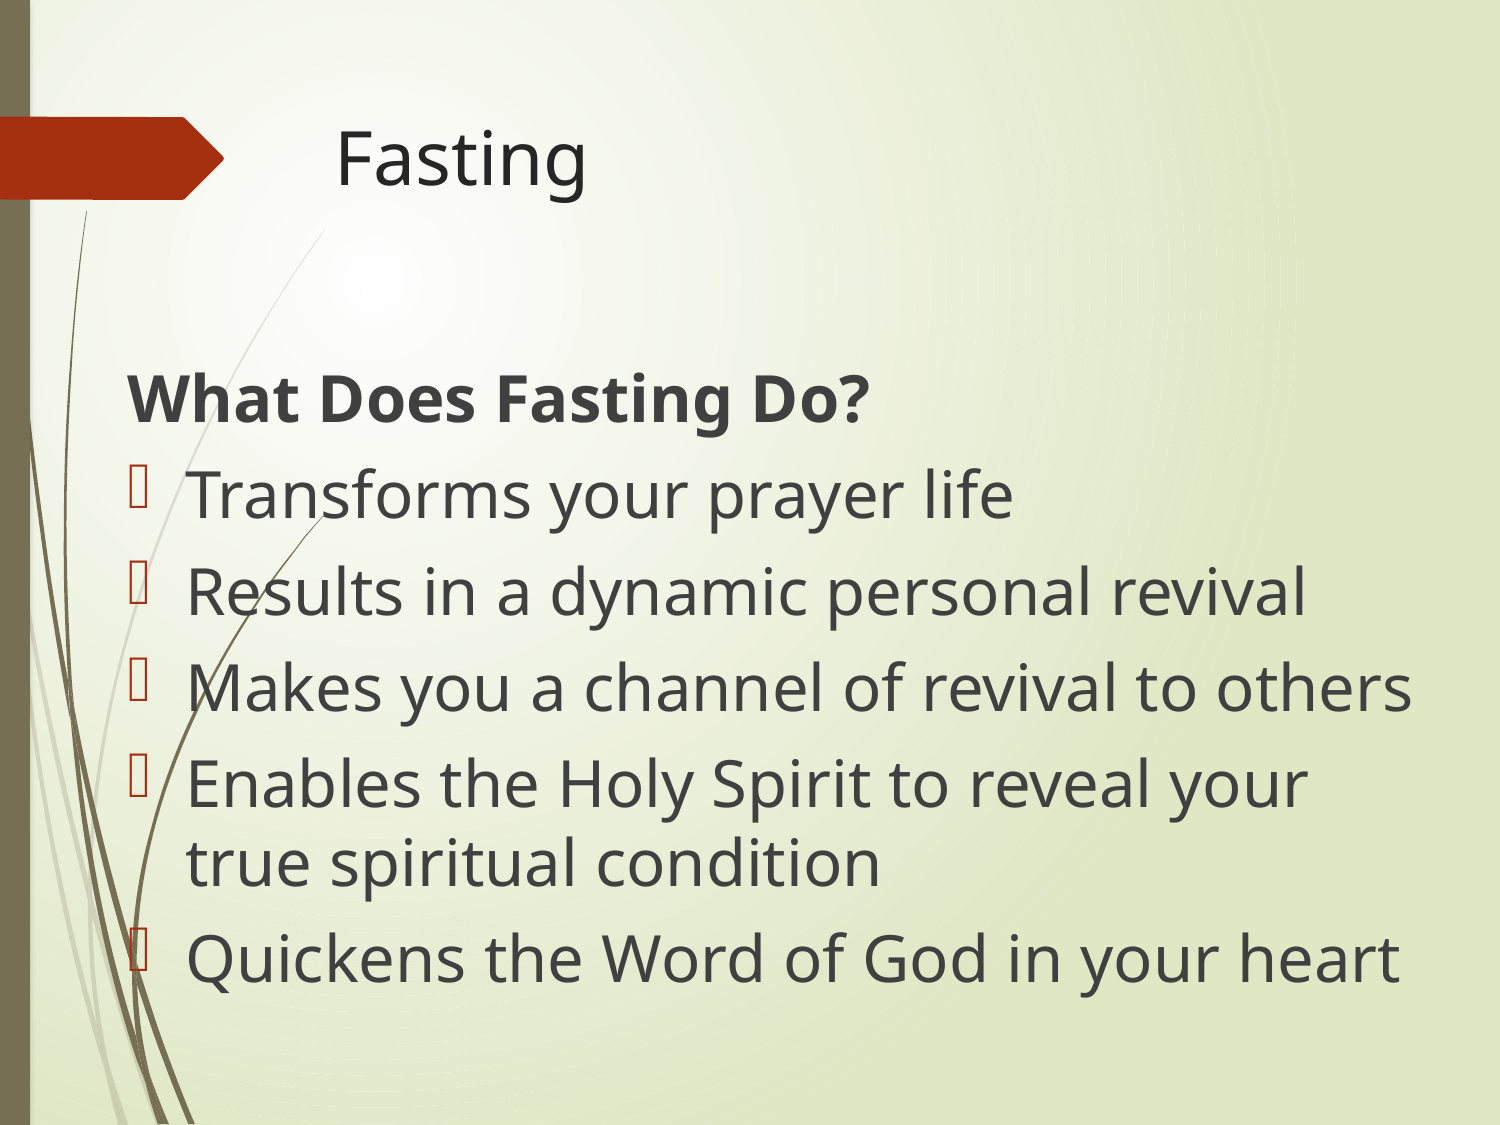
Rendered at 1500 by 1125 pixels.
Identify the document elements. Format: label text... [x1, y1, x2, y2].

title Fasting [319, 102, 1400, 313]
list What Does Fasting Do? Transforms your prayer life Results in a dynamic personal revival Makes you a channel of revival to others Enables the Holy Spirit to reveal your true spiritual condition Quickens the Word of God in your heart [112, 350, 1438, 1038]
